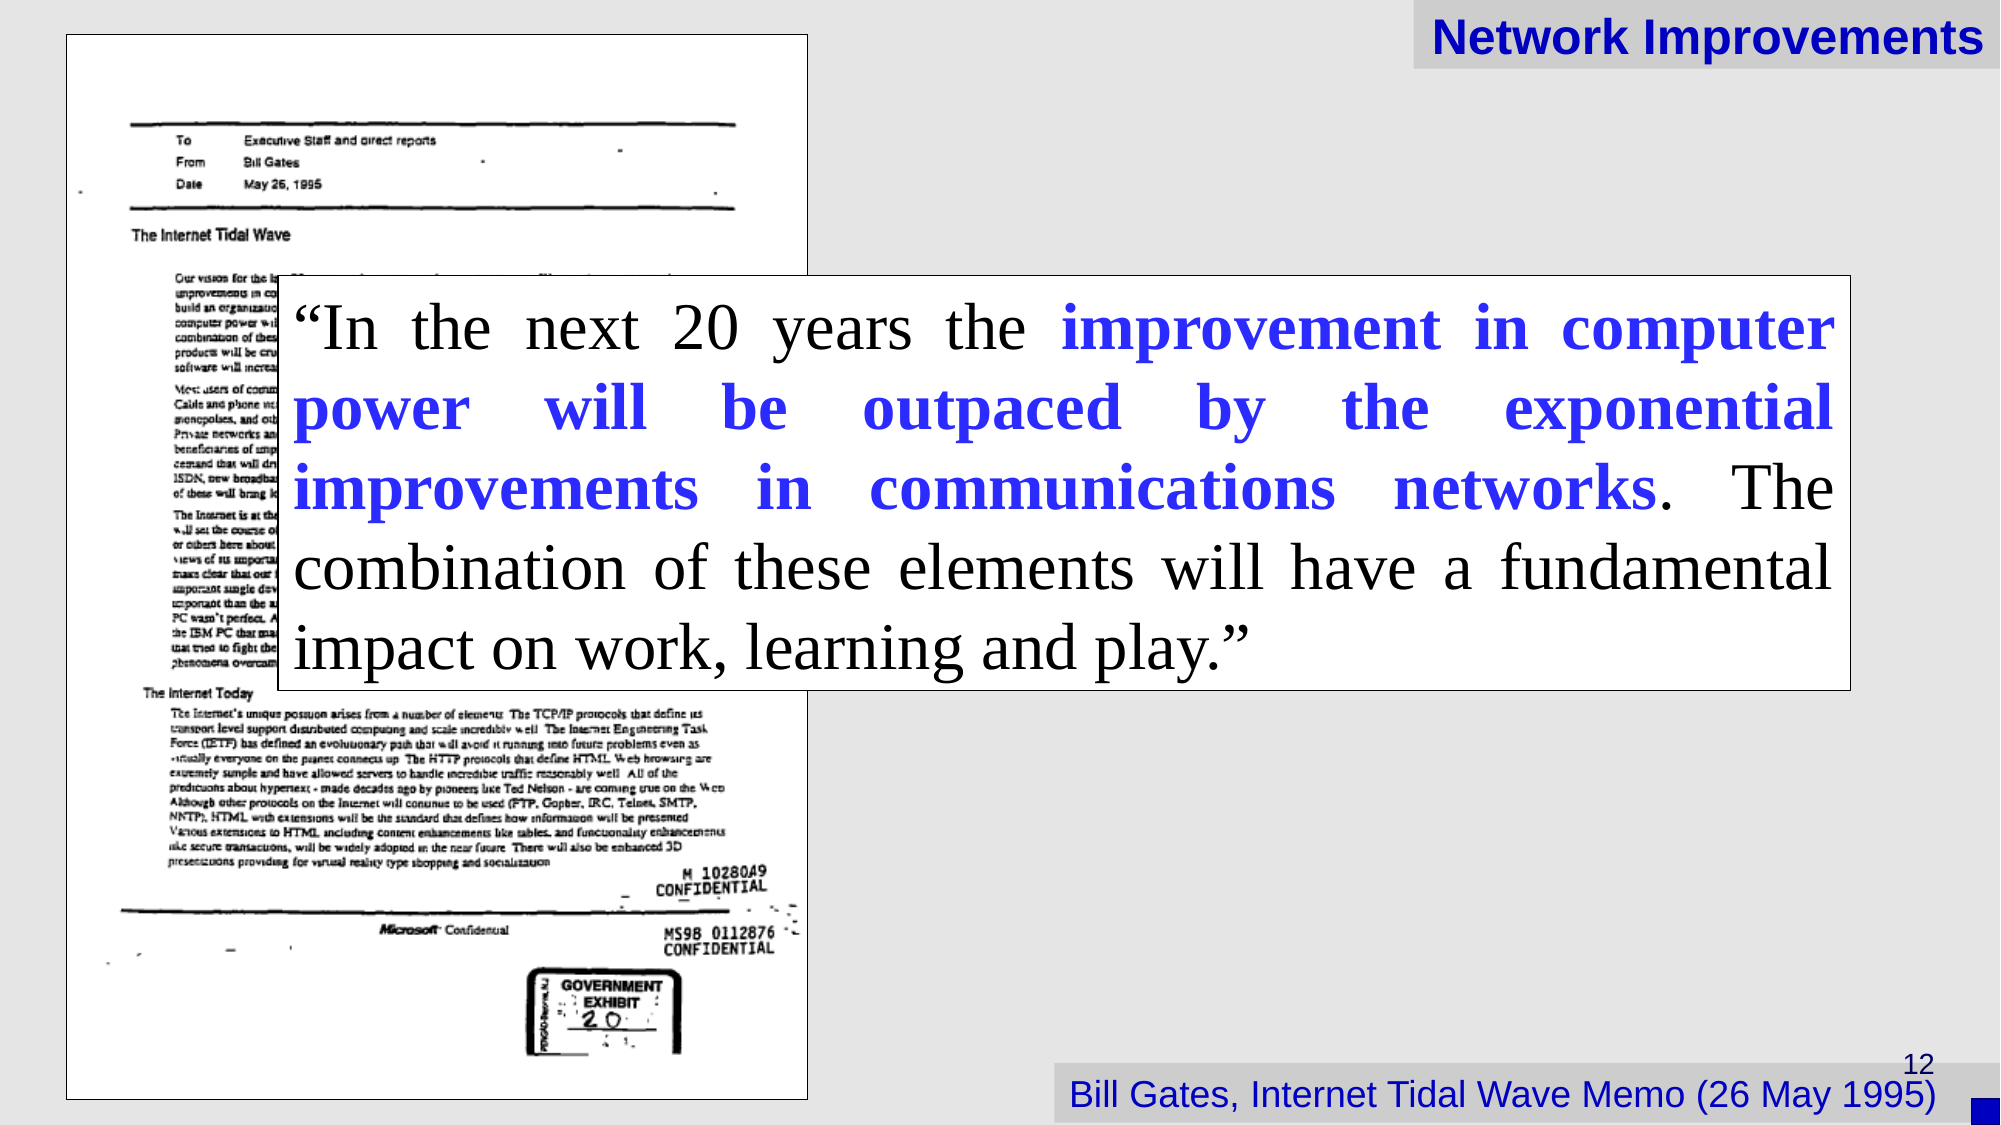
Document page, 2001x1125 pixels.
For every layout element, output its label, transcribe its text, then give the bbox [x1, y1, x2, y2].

picture [66, 34, 808, 1100]
slide_number 12 [1533, 1024, 1951, 1062]
text_box Bill Gates, Internet Tidal Wave Memo (26 May 1995) [1054, 1062, 2000, 1123]
text_box “In the next 20 years the improvement in computer power will be outpaced by the exponential improvements in communications networks. The combination of these elements will have a fundamental impact on work, learning and play.” [812, 275, 1851, 691]
text_box [1971, 1099, 2000, 1125]
title Network Improvements [1413, 0, 2000, 69]
